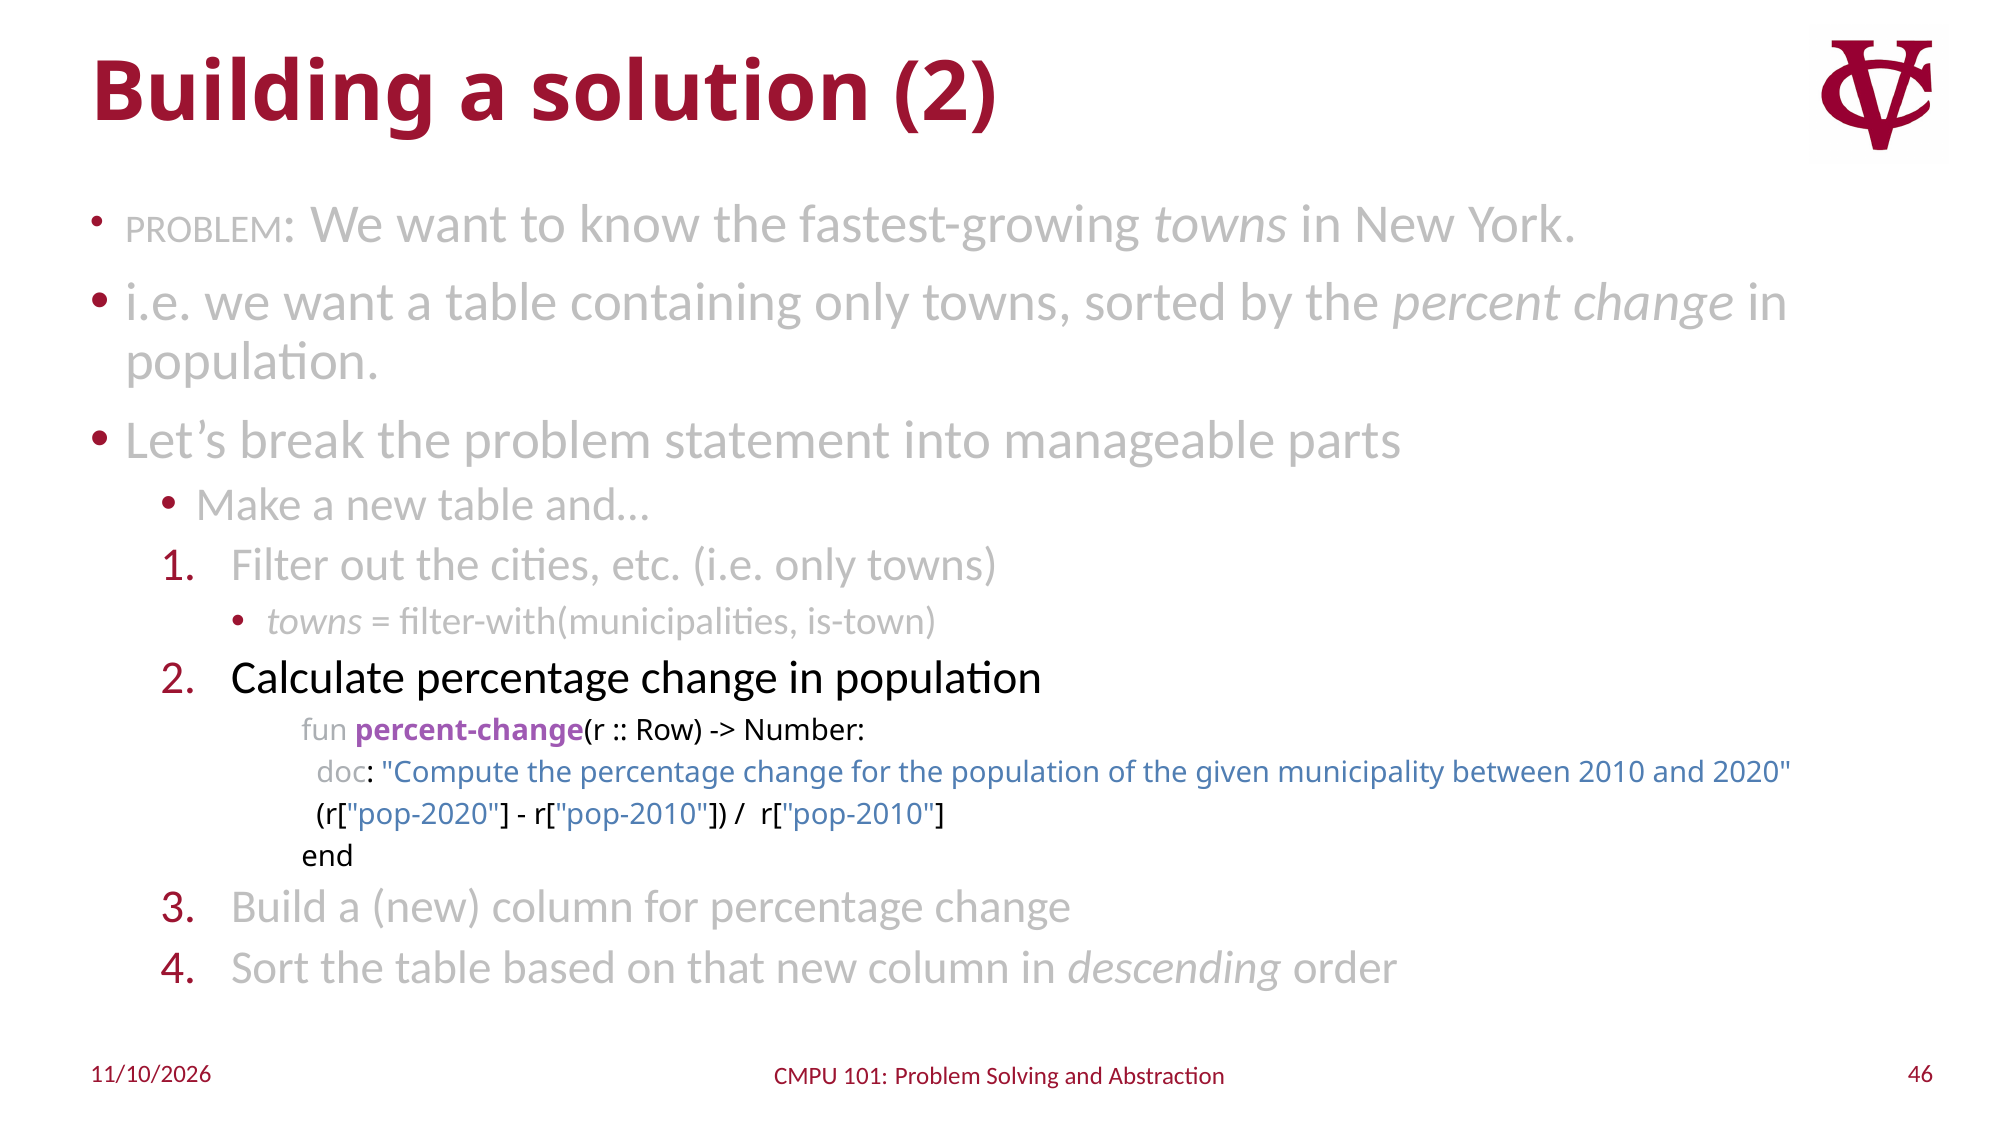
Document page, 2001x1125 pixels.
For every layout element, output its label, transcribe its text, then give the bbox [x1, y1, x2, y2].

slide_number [75, 1042, 640, 1103]
picture [1809, 24, 1949, 164]
list Problem: We want to know the fastest-growing towns in New York. i.e. we want a table containing only towns, sorted by the percent change in population. Let’s break the problem statement into manageable parts Make a new table and… Filter out the cities, etc. (i.e. only towns) towns = filter-with(municipalities, is-town) Calculate percentage change in population fun percent-change(r :: Row) -> Number: doc: "Compute the percentage change for the population of the given municipality between 2010 and 2020" (r["pop-2020"] - r["pop-2010"]) / r["pop-2010"] end Build a (new) column for percentage change Sort the table based on that new column in descending order [75, 187, 1925, 1006]
footer CMPU 101: Problem Solving and Abstraction [662, 1042, 1338, 1103]
slide_number 46 [1384, 1042, 1949, 1103]
title Building a solution (2) [75, 37, 1793, 151]
